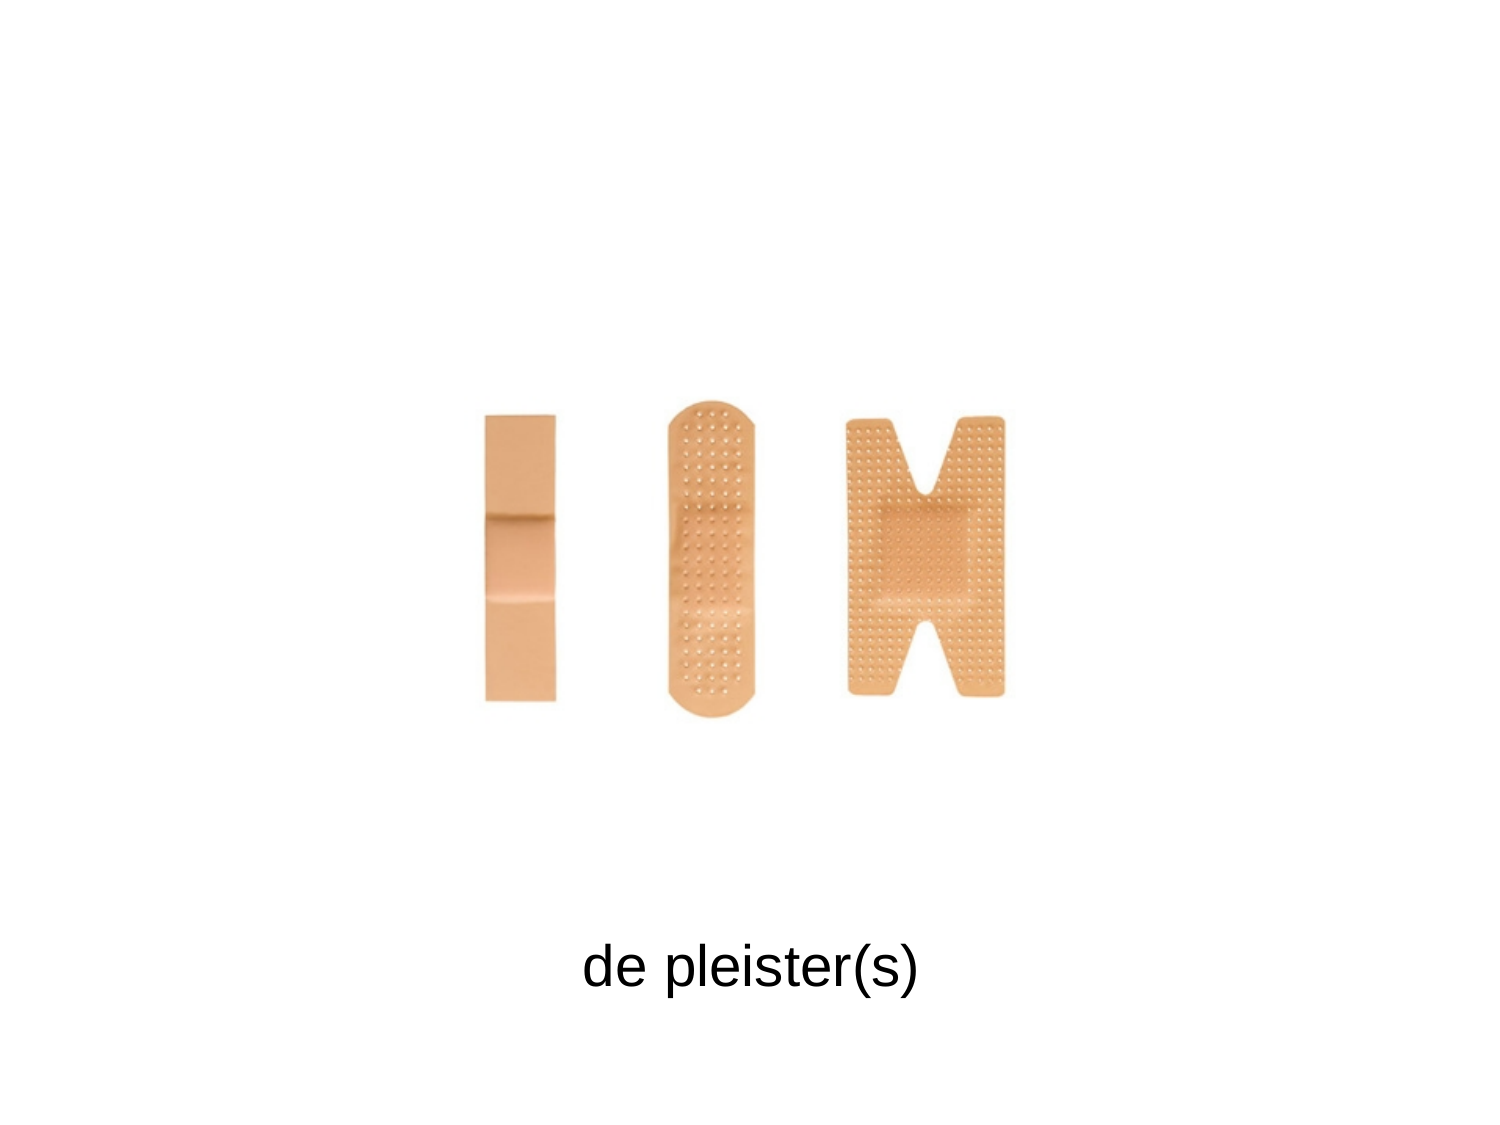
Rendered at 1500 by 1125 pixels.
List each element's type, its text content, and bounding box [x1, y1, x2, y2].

picture [464, 372, 1036, 753]
title de pleister(s) [76, 869, 1428, 1058]
